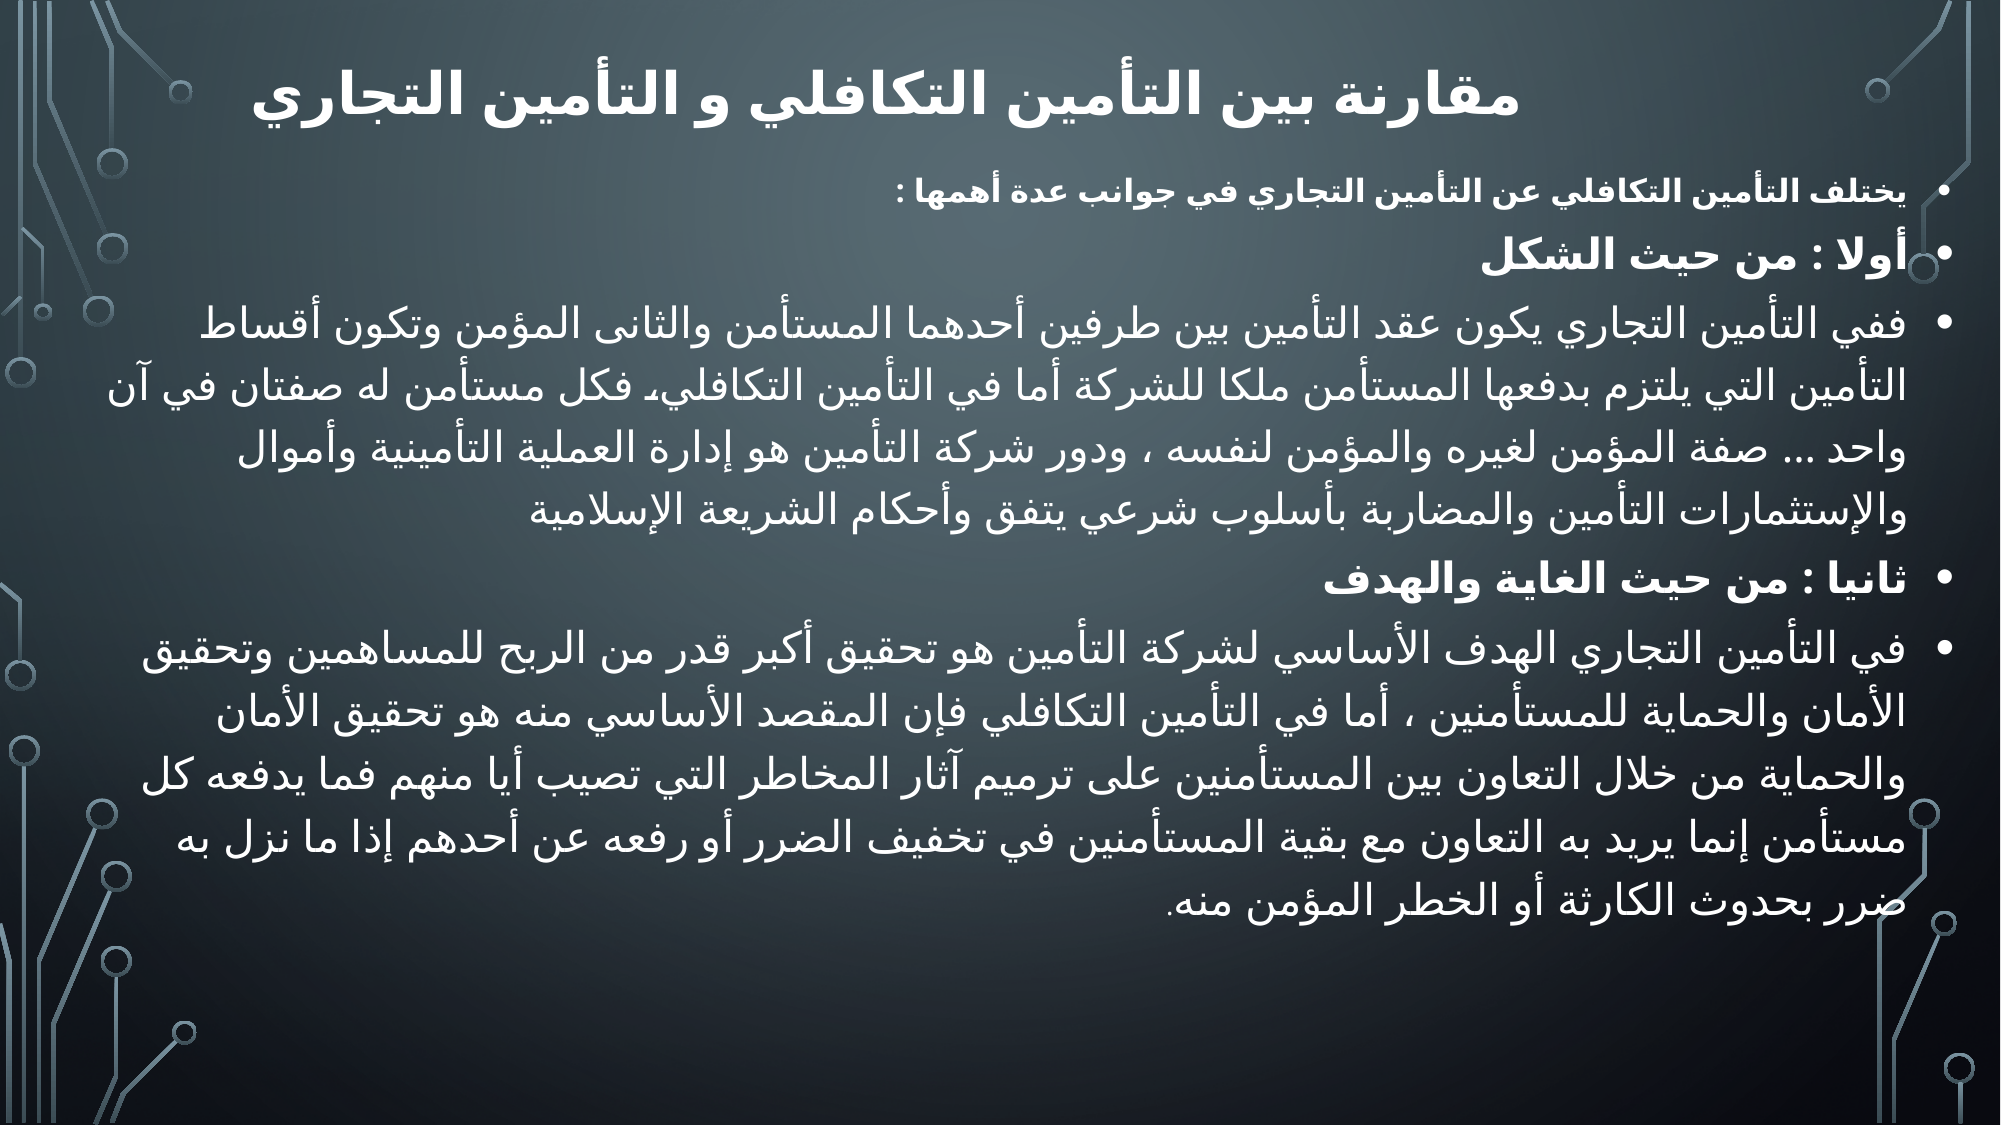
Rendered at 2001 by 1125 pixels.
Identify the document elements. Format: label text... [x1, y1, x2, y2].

list يختلف التأمين التكافلي عن التأمين التجاري في جوانب عدة أهمها : أولا : من حيث الشكل ففي التأمين التجاري يكون عقد التأمين بين طرفين أحدهما المستأمن والثانى المؤمن وتكون أقساط التأمين التي يلتزم بدفعها المستأمن ملكا للشركة أما في التأمين التكافلي، فكل مستأمن له صفتان في آن واحد ... صفة المؤمن لغيره والمؤمن لنفسه ، ودور شركة التأمين هو إدارة العملية التأمينية وأموال والإستثمارات التأمين والمضاربة بأسلوب شرعي يتفق وأحكام الشريعة الإسلامية ثانيا : من حيث الغاية والهدف في التأمين التجاري الهدف الأساسي لشركة التأمين هو تحقيق أكبر قدر من الربح للمساهمين وتحقيق الأمان والحماية للمستأمنين ، أما في التأمين التكافلي فإن المقصد الأساسي منه هو تحقيق الأمان والحماية من خلال التعاون بين المستأمنين على ترميم آثار المخاطر التي تصيب أيا منهم فما يدفعه كل مستأمن إنما يريد به التعاون مع بقية المستأمنين في تخفيف الضرر أو رفعه عن أحدهم إذا ما نزل به ضرر بحدوث الكارثة أو الخطر المؤمن منه. [86, 155, 1957, 1098]
text_box مقارنة بين التأمين التكافلي و التأمين التجاري [65, 48, 1710, 134]
